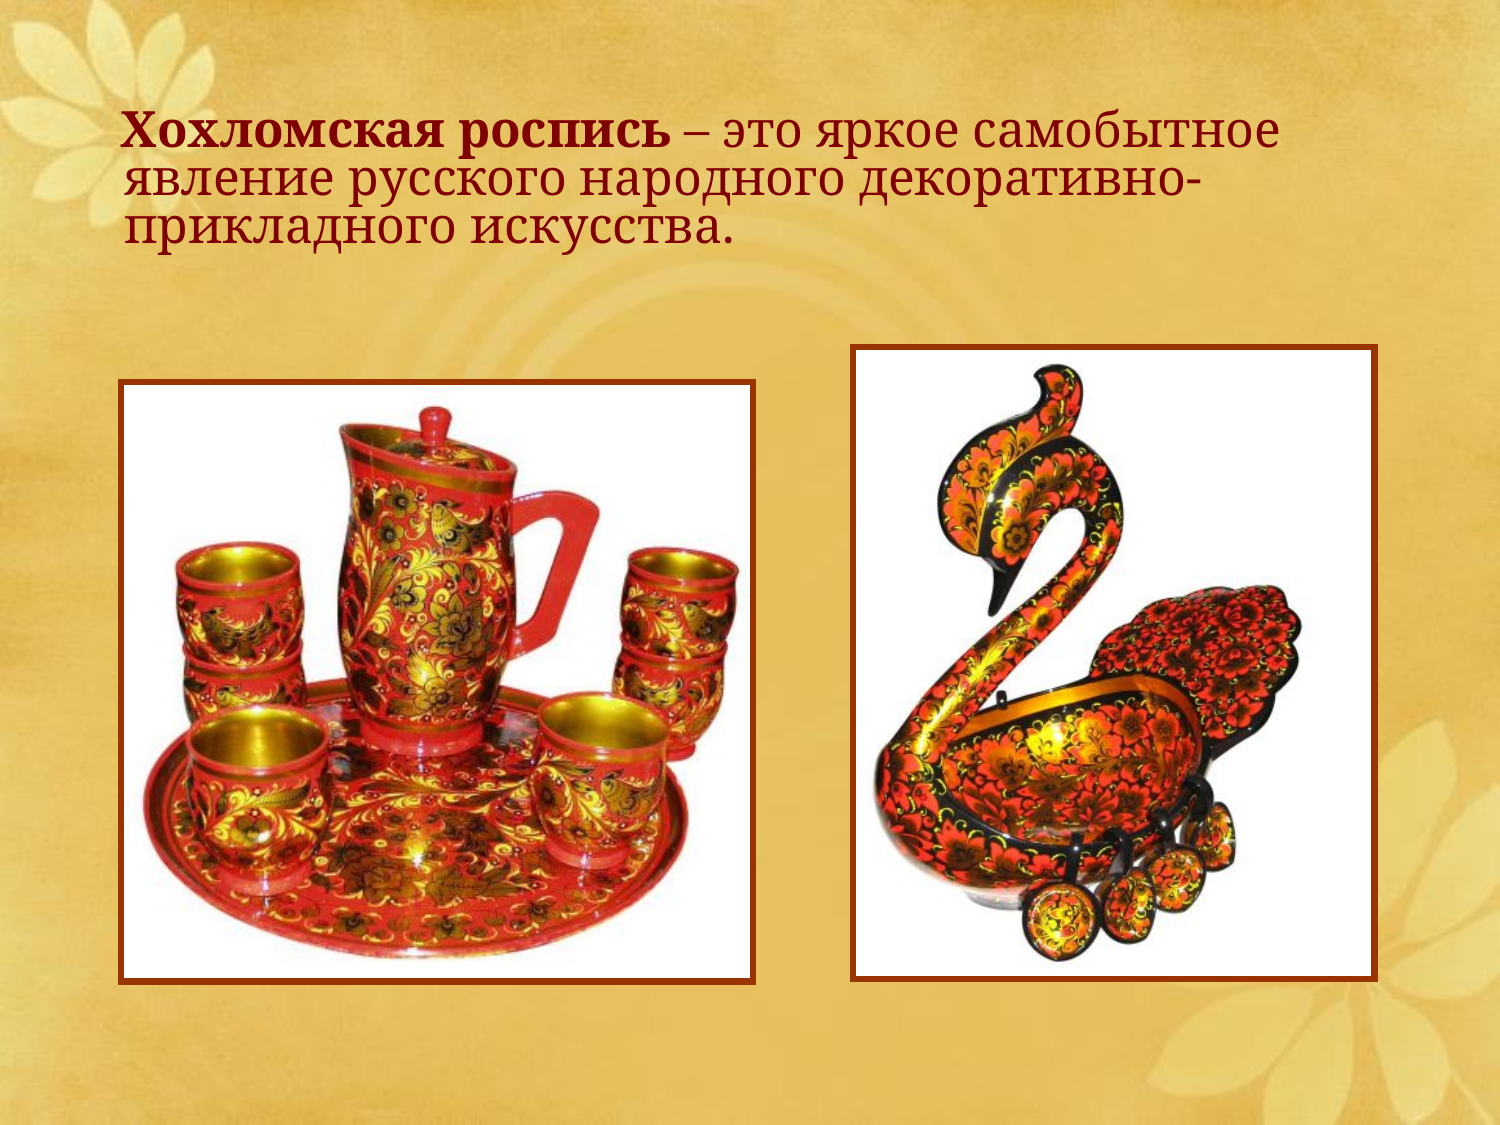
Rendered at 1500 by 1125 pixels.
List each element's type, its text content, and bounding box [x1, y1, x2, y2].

list Хохломская роспись – это яркое самобытное явление русского народного декоративно-прикладного искусства. [52, 101, 1424, 292]
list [855, 349, 1372, 977]
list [123, 385, 751, 979]
picture [0, 0, 1500, 1125]
